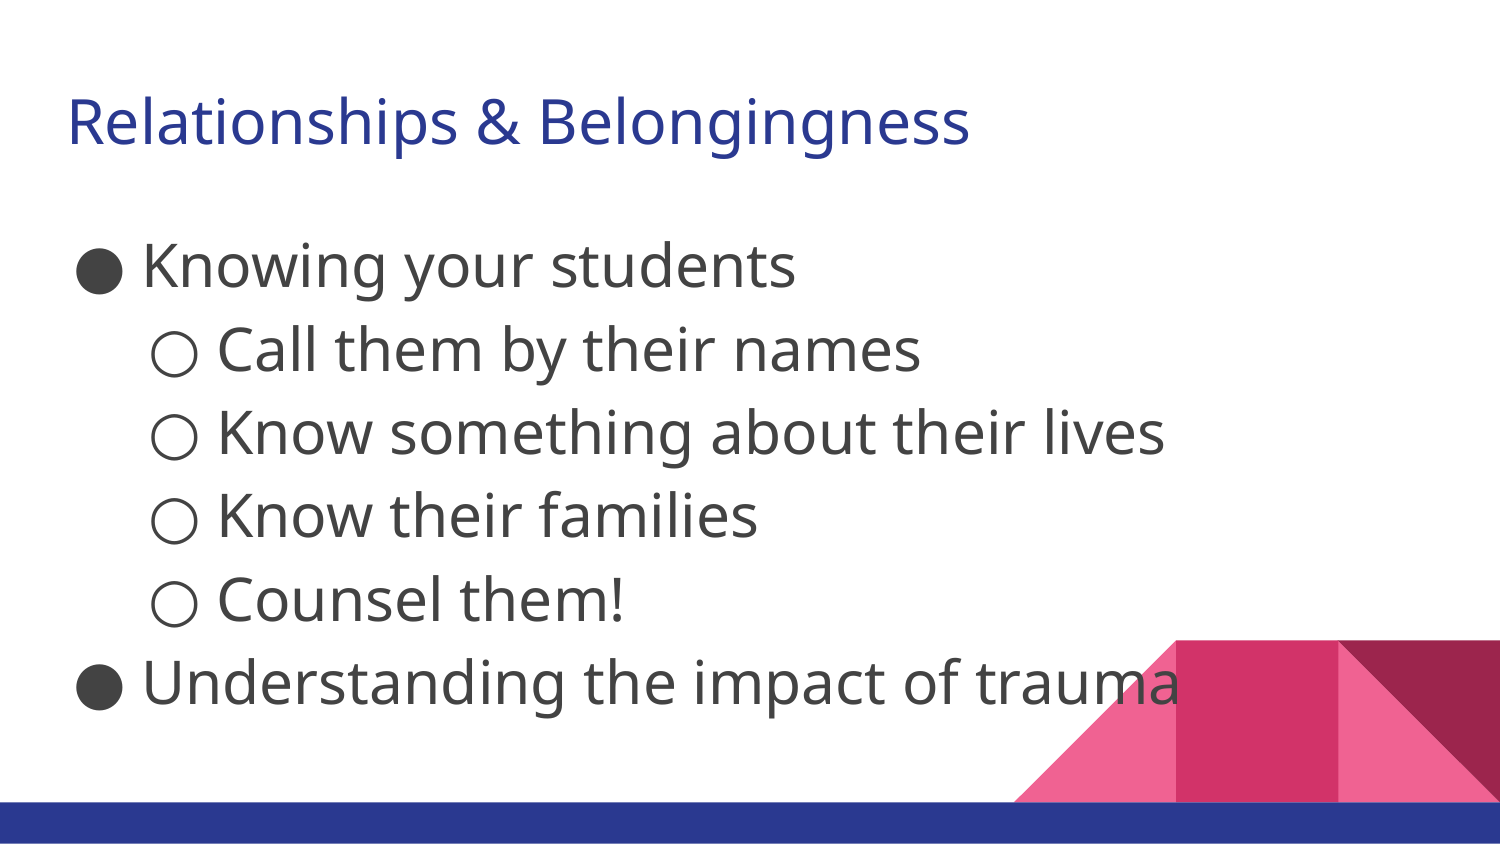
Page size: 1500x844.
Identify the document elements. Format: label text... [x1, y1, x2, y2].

title Relationships & Belongingness [51, 67, 1449, 167]
list Knowing your students Call them by their names Know something about their lives Know their families Counsel them! Understanding the impact of trauma [51, 201, 1449, 750]
